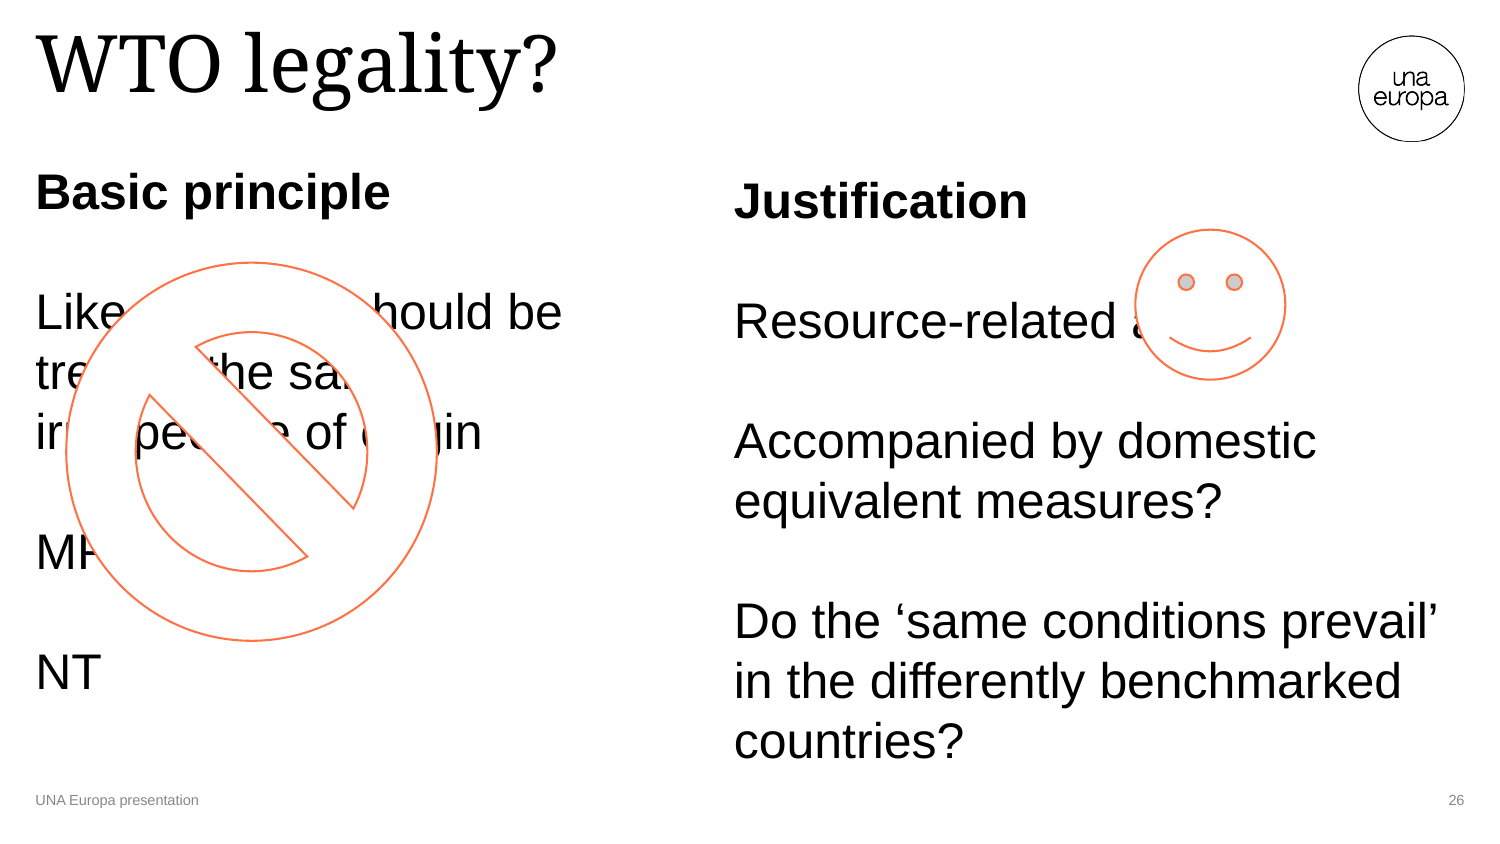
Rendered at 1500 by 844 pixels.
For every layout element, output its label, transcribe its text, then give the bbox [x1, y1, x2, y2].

title WTO legality? [34, 23, 1231, 119]
slide_number 26 [1443, 790, 1466, 813]
text_box [66, 262, 437, 641]
text_box [1135, 229, 1286, 380]
text_box Justification Resource-related aim Accompanied by domestic equivalent measures? Do the ‘same conditions prevail’ in the differently benchmarked countries? [733, 168, 1455, 794]
list Basic principle Like products should be treated the same irrespective of origin MFN NT [34, 158, 660, 745]
text_box UNA Europa presentation [35, 791, 750, 809]
picture [1358, 35, 1465, 142]
